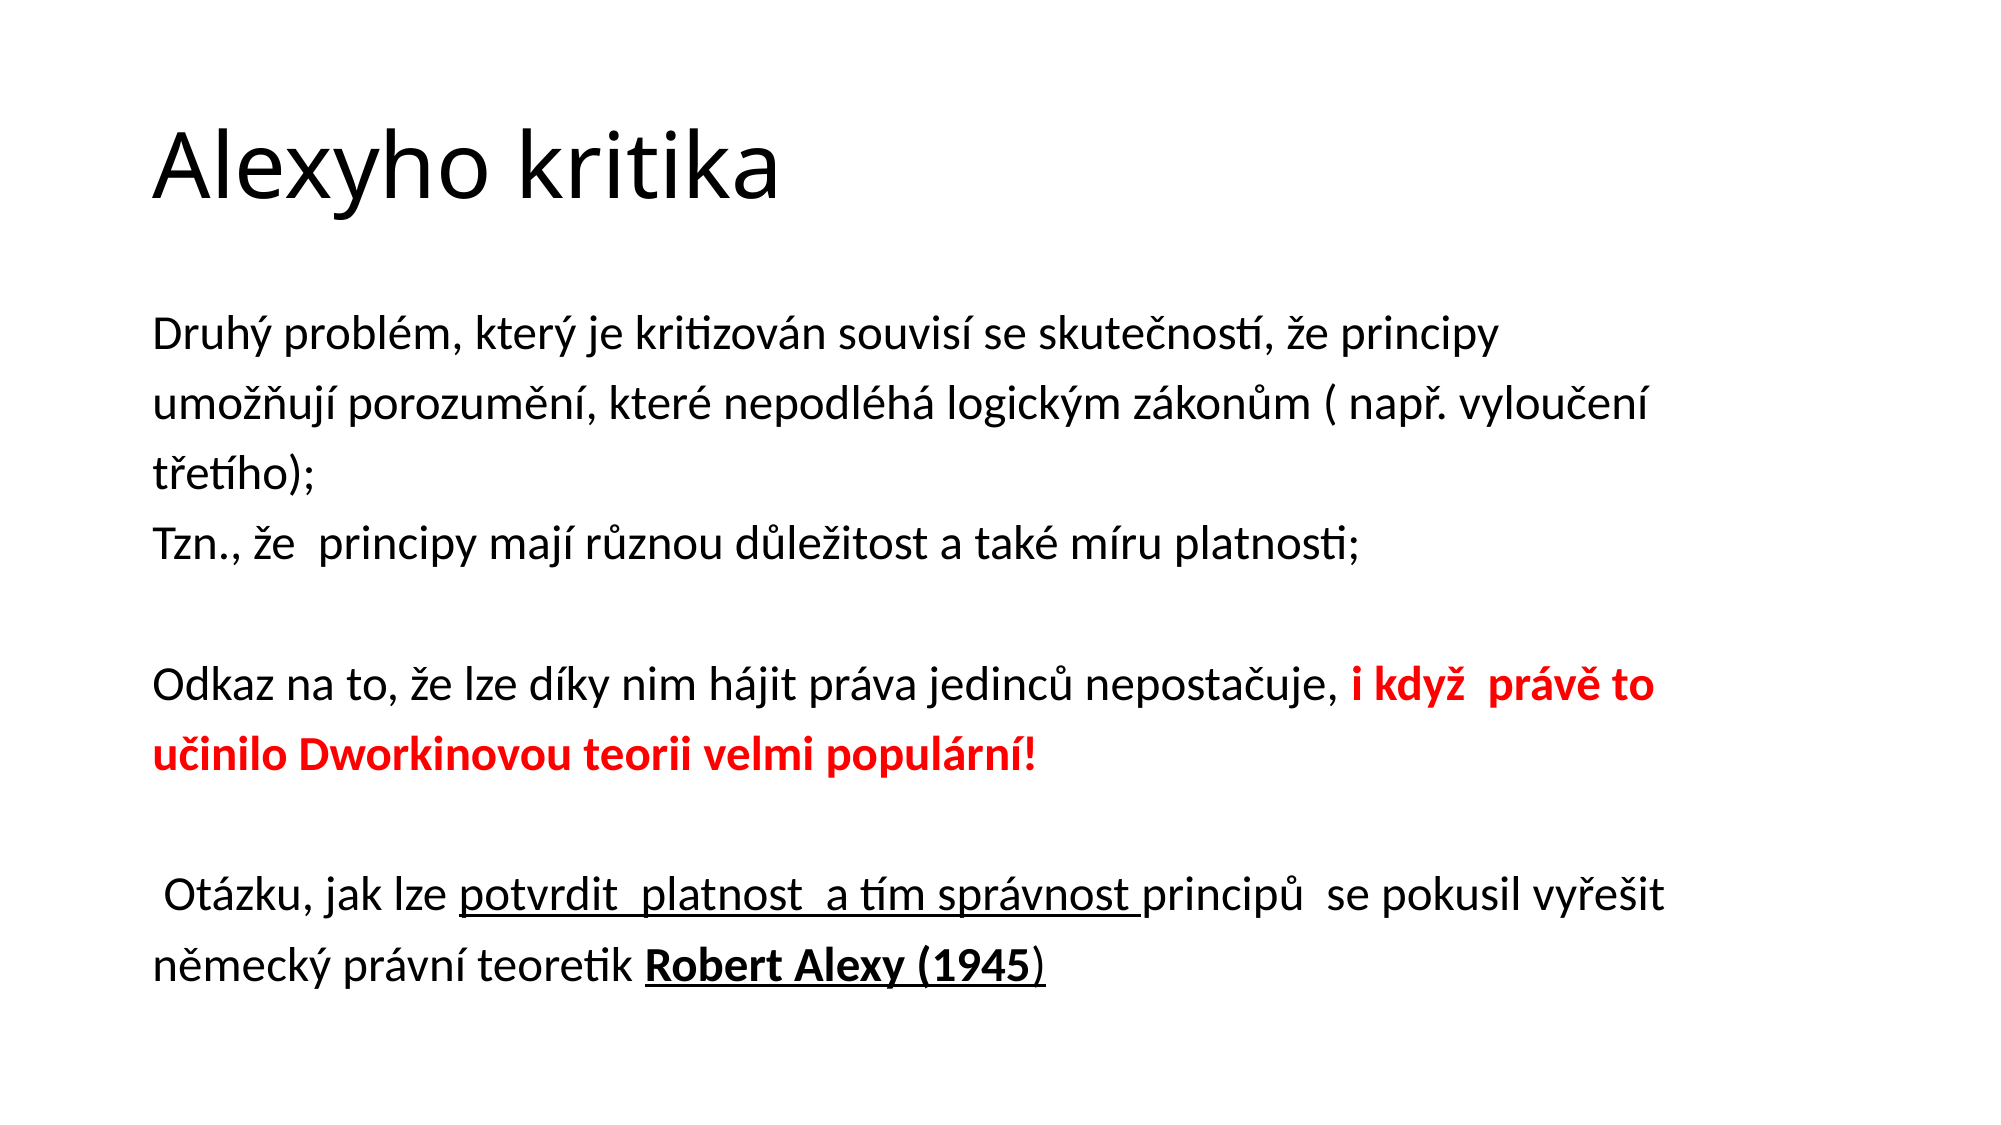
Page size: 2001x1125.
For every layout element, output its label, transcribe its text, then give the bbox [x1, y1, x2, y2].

list Druhý problém, který je kritizován souvisí se skutečností, že principy umožňují porozumění, které nepodléhá logickým zákonům ( např. vyloučení třetího); Tzn., že principy mají různou důležitost a také míru platnosti; Odkaz na to, že lze díky nim hájit práva jedinců nepostačuje, i když právě to učinilo Dworkinovou teorii velmi populární! Otázku, jak lze potvrdit platnost a tím správnost principů se pokusil vyřešit německý právní teoretik Robert Alexy (1945) [137, 299, 1863, 1014]
title Alexyho kritika [137, 59, 1863, 278]
